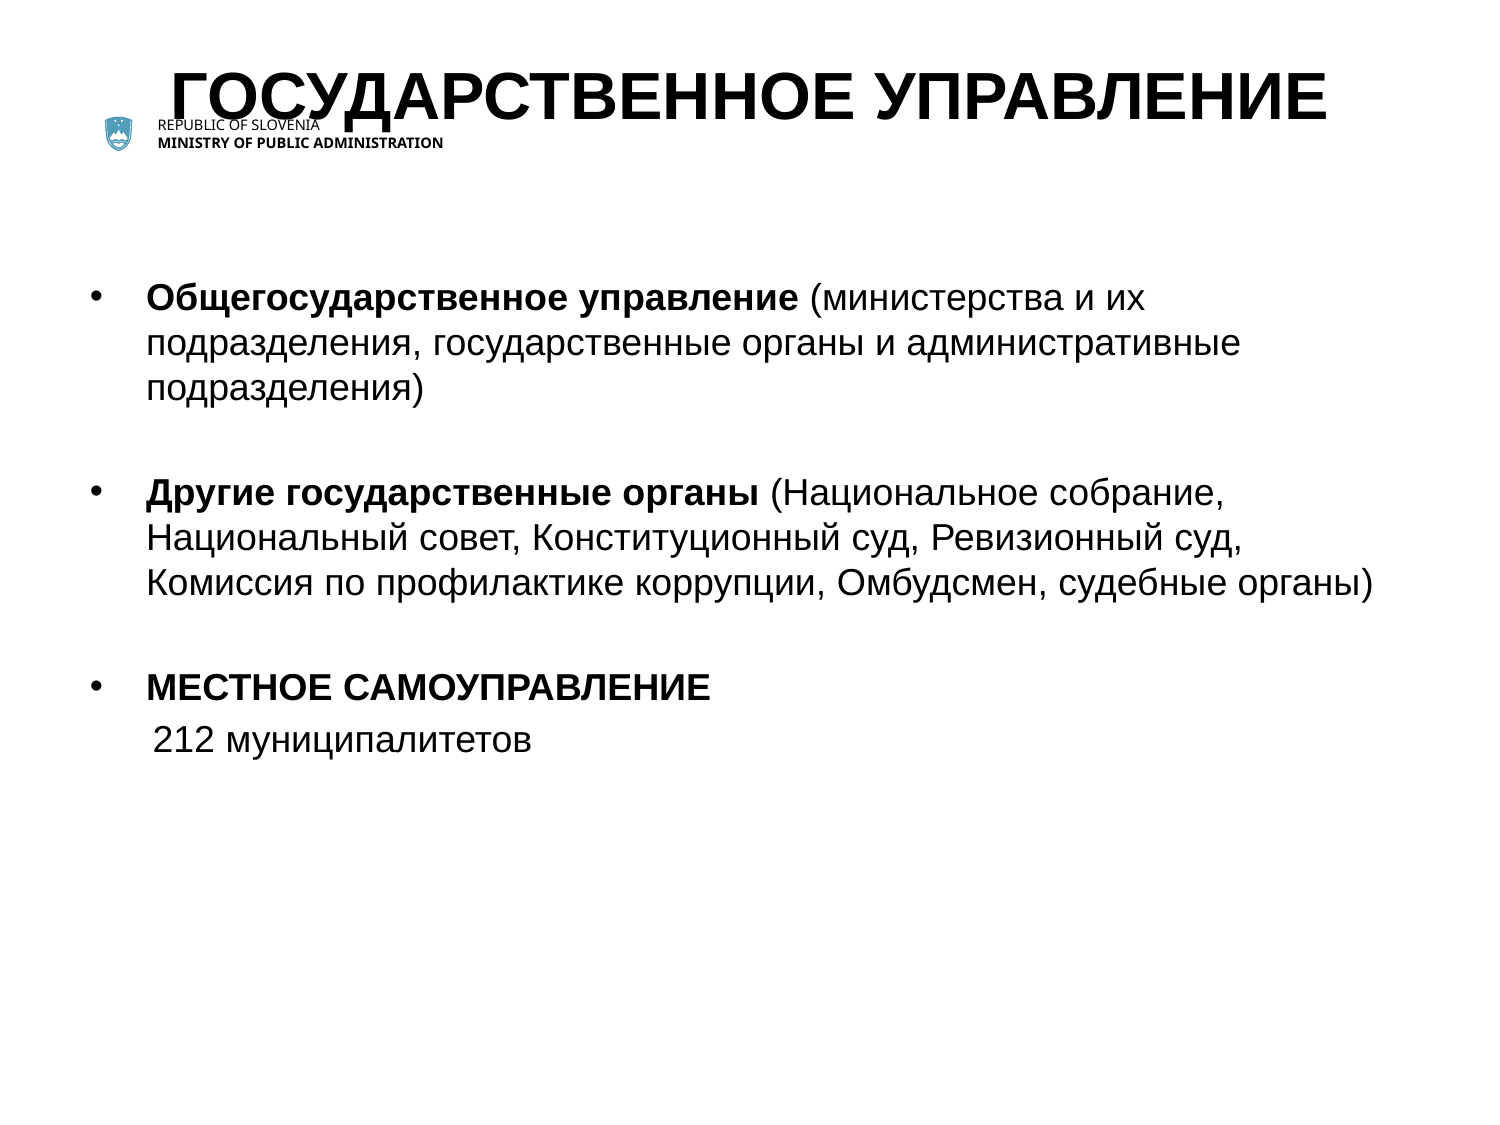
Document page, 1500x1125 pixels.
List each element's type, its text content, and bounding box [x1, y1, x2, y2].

list Общегосударственное управление (министерства и их подразделения, государственные органы и административные подразделения) Другие государственные органы (Национальное собрание, Национальный совет, Конституционный суд, Ревизионный суд, Комиссия по профилактике коррупции, Омбудсмен, судебные органы) МЕСТНОЕ САМОУПРАВЛЕНИЕ 212 муниципалитетов [75, 208, 1425, 1005]
title ГОСУДАРСТВЕННОЕ УПРАВЛЕНИЕ [75, 45, 1425, 208]
